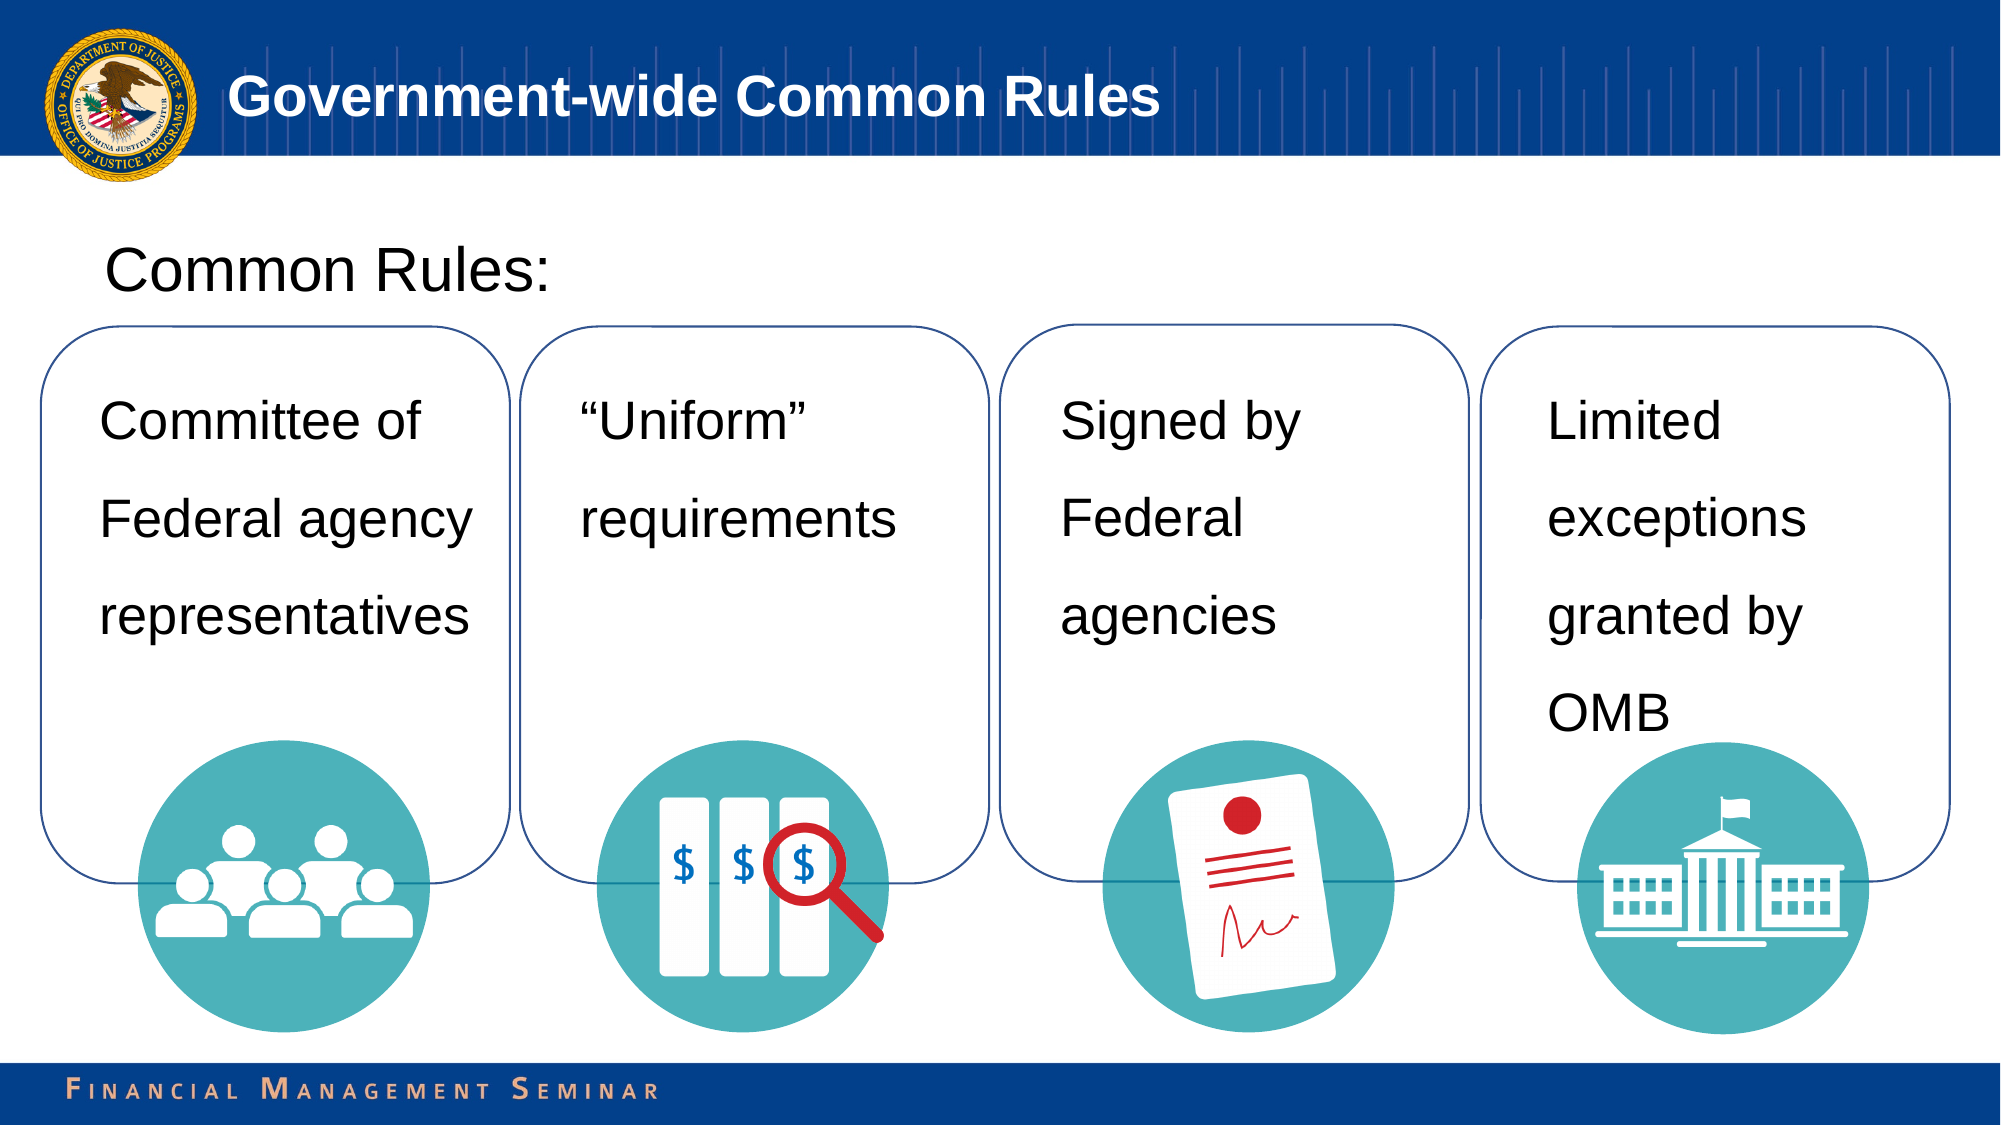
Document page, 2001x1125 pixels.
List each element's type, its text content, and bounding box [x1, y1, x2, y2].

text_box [99, 701, 469, 1071]
text_box “Uniform” requirements [566, 345, 1077, 556]
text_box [596, 740, 892, 1033]
text_box [39, 325, 511, 882]
text_box Committee of Federal agency representatives [84, 345, 491, 653]
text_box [1102, 740, 1395, 1033]
text_box [1023, 323, 1445, 345]
text_box [519, 325, 991, 885]
title Government-wide Common Rules [212, 44, 1999, 150]
picture [0, 0, 2001, 1125]
text_box Signed by Federal agencies [1045, 345, 1453, 653]
text_box Common Rules: [89, 184, 2000, 312]
text_box Limited exceptions granted by OMB [1532, 345, 1856, 750]
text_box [1571, 721, 1872, 1035]
text_box [998, 353, 1470, 883]
text_box [1479, 325, 1951, 883]
